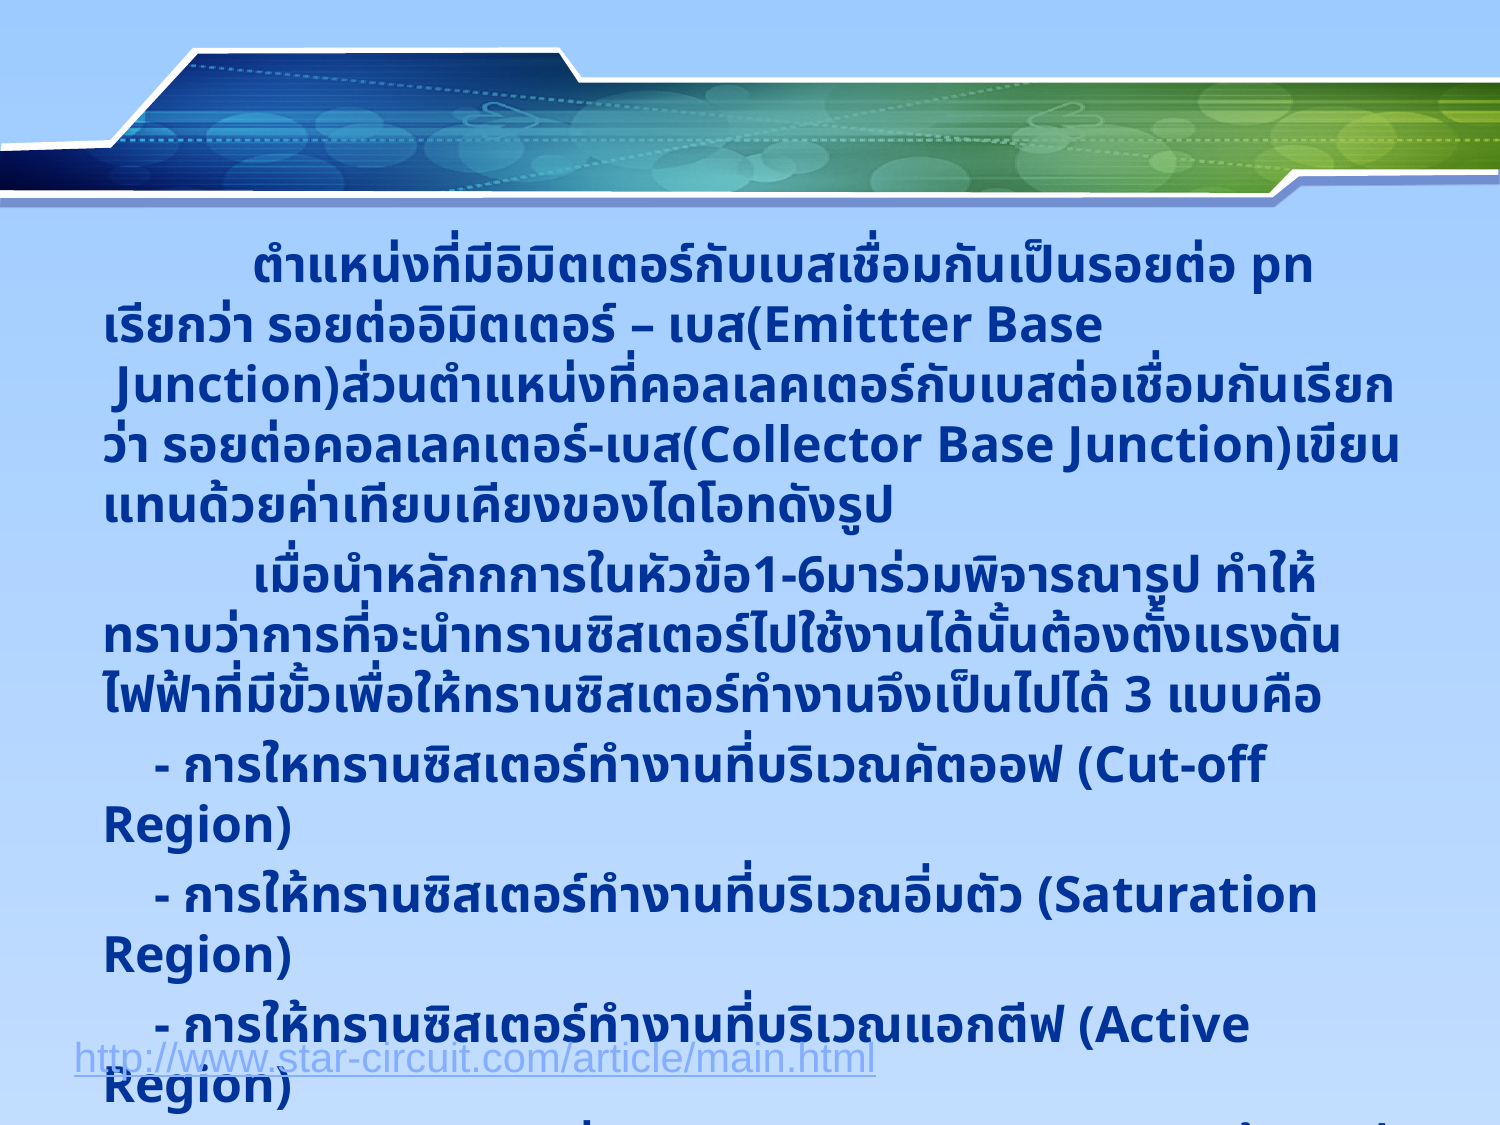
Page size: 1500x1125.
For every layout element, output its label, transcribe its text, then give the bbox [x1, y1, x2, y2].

text_box http://www.star-circuit.com/article/main.html [59, 1023, 892, 1088]
list ตำแหน่งที่มีอิมิตเตอร์กับเบสเชื่อมกันเป็นรอยต่อ pn เรียกว่า รอยต่ออิมิตเตอร์ – เบส(Emittter Base Junction)ส่วนตำแหน่งที่คอลเลคเตอร์กับเบสต่อเชื่อมกันเรียกว่า รอยต่อคอลเลคเตอร์-เบส(Collector Base Junction)เขียนแทนด้วยค่าเทียบเคียงของไดโอทดังรูป เมื่อนำหลักกการในหัวข้อ1-6มาร่วมพิจารณารูป ทำให้ทราบว่าการที่จะนำทรานซิสเตอร์ไปใช้งานได้นั้นต้องตั้งแรงดันไฟฟ้าที่มีขั้วเพื่อให้ทรานซิสเตอร์ทำงานจึงเป็นไปได้ 3 แบบคือ - การใหทรานซิสเตอร์ทำงานที่บริเวณคัตออฟ (Cut-off Region) - การให้ทรานซิสเตอร์ทำงานที่บริเวณอิ่มตัว (Saturation Region) - การให้ทรานซิสเตอร์ทำงานที่บริเวณแอกตีฟ (Active Region) ในการอธิบายถึงการที่บริเวณต่างๆของทรานซิสเตอร์นั้น จะเริ่มต้นจากกรณีไม่มีการต่อแรงดันที่ขั้วของทรานซิสเตอร์ หรือกรณีที่ไม่ได้รับการไบอัส [87, 224, 1438, 1086]
picture [0, 52, 1500, 193]
